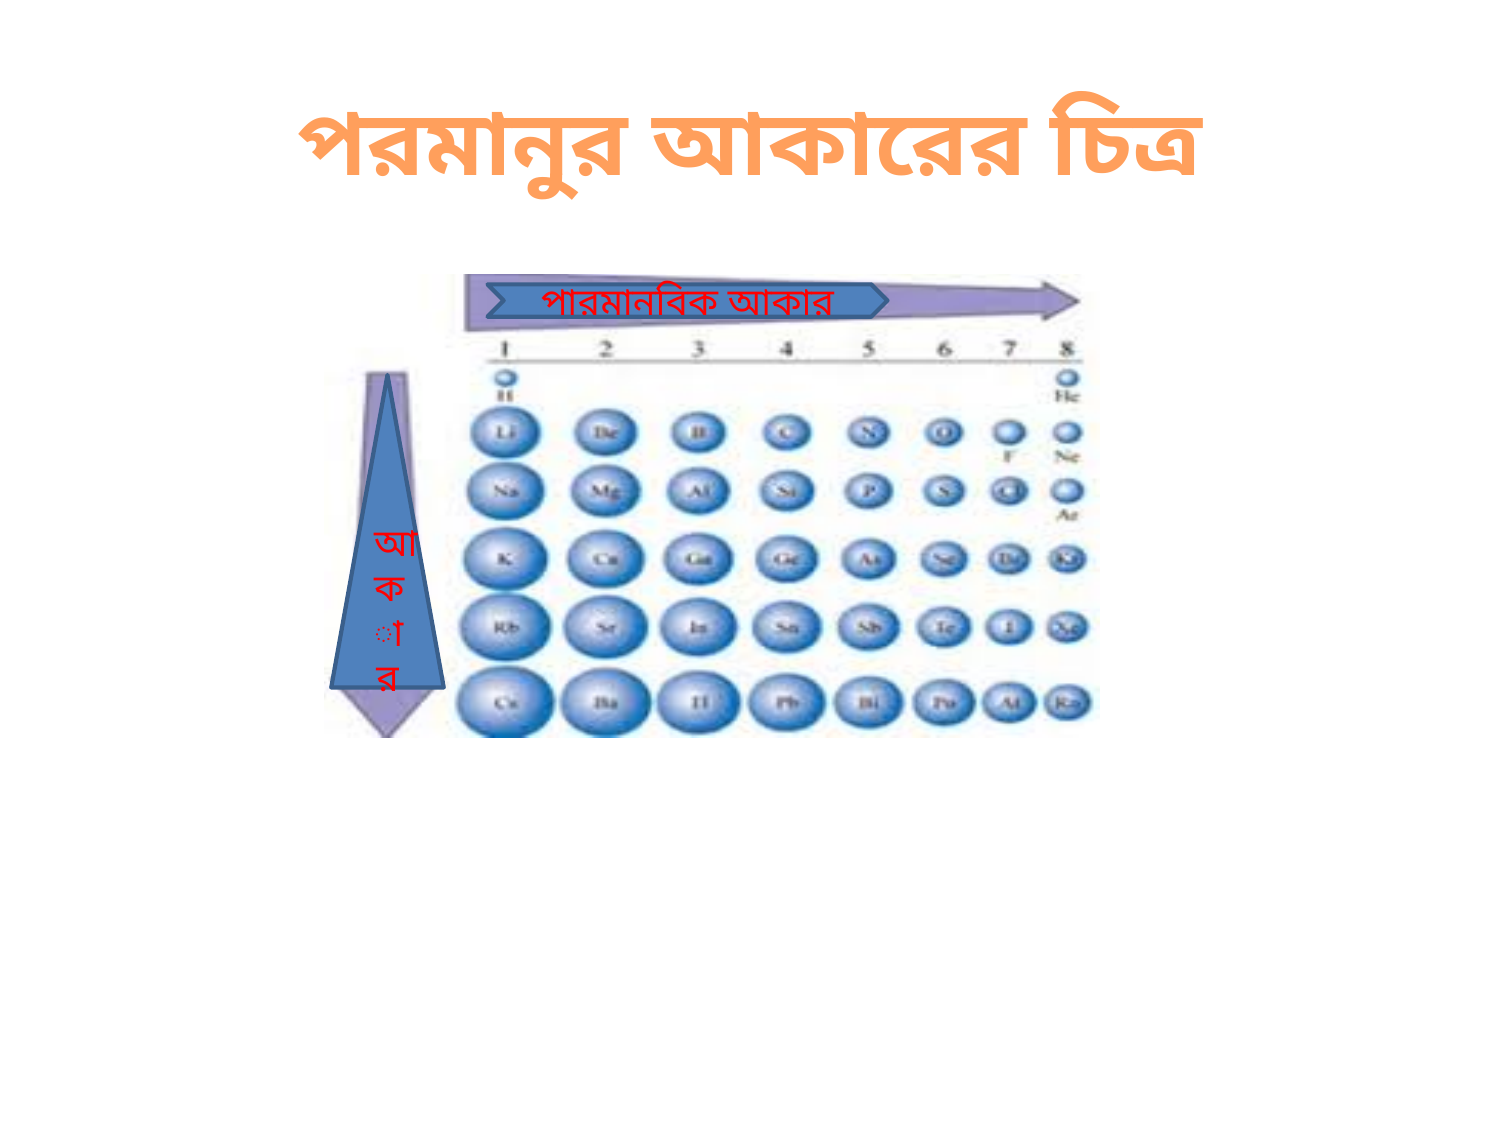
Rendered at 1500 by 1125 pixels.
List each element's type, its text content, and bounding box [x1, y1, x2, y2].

title পরমানুর আকারের চিত্র [75, 45, 1425, 233]
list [324, 274, 1101, 738]
